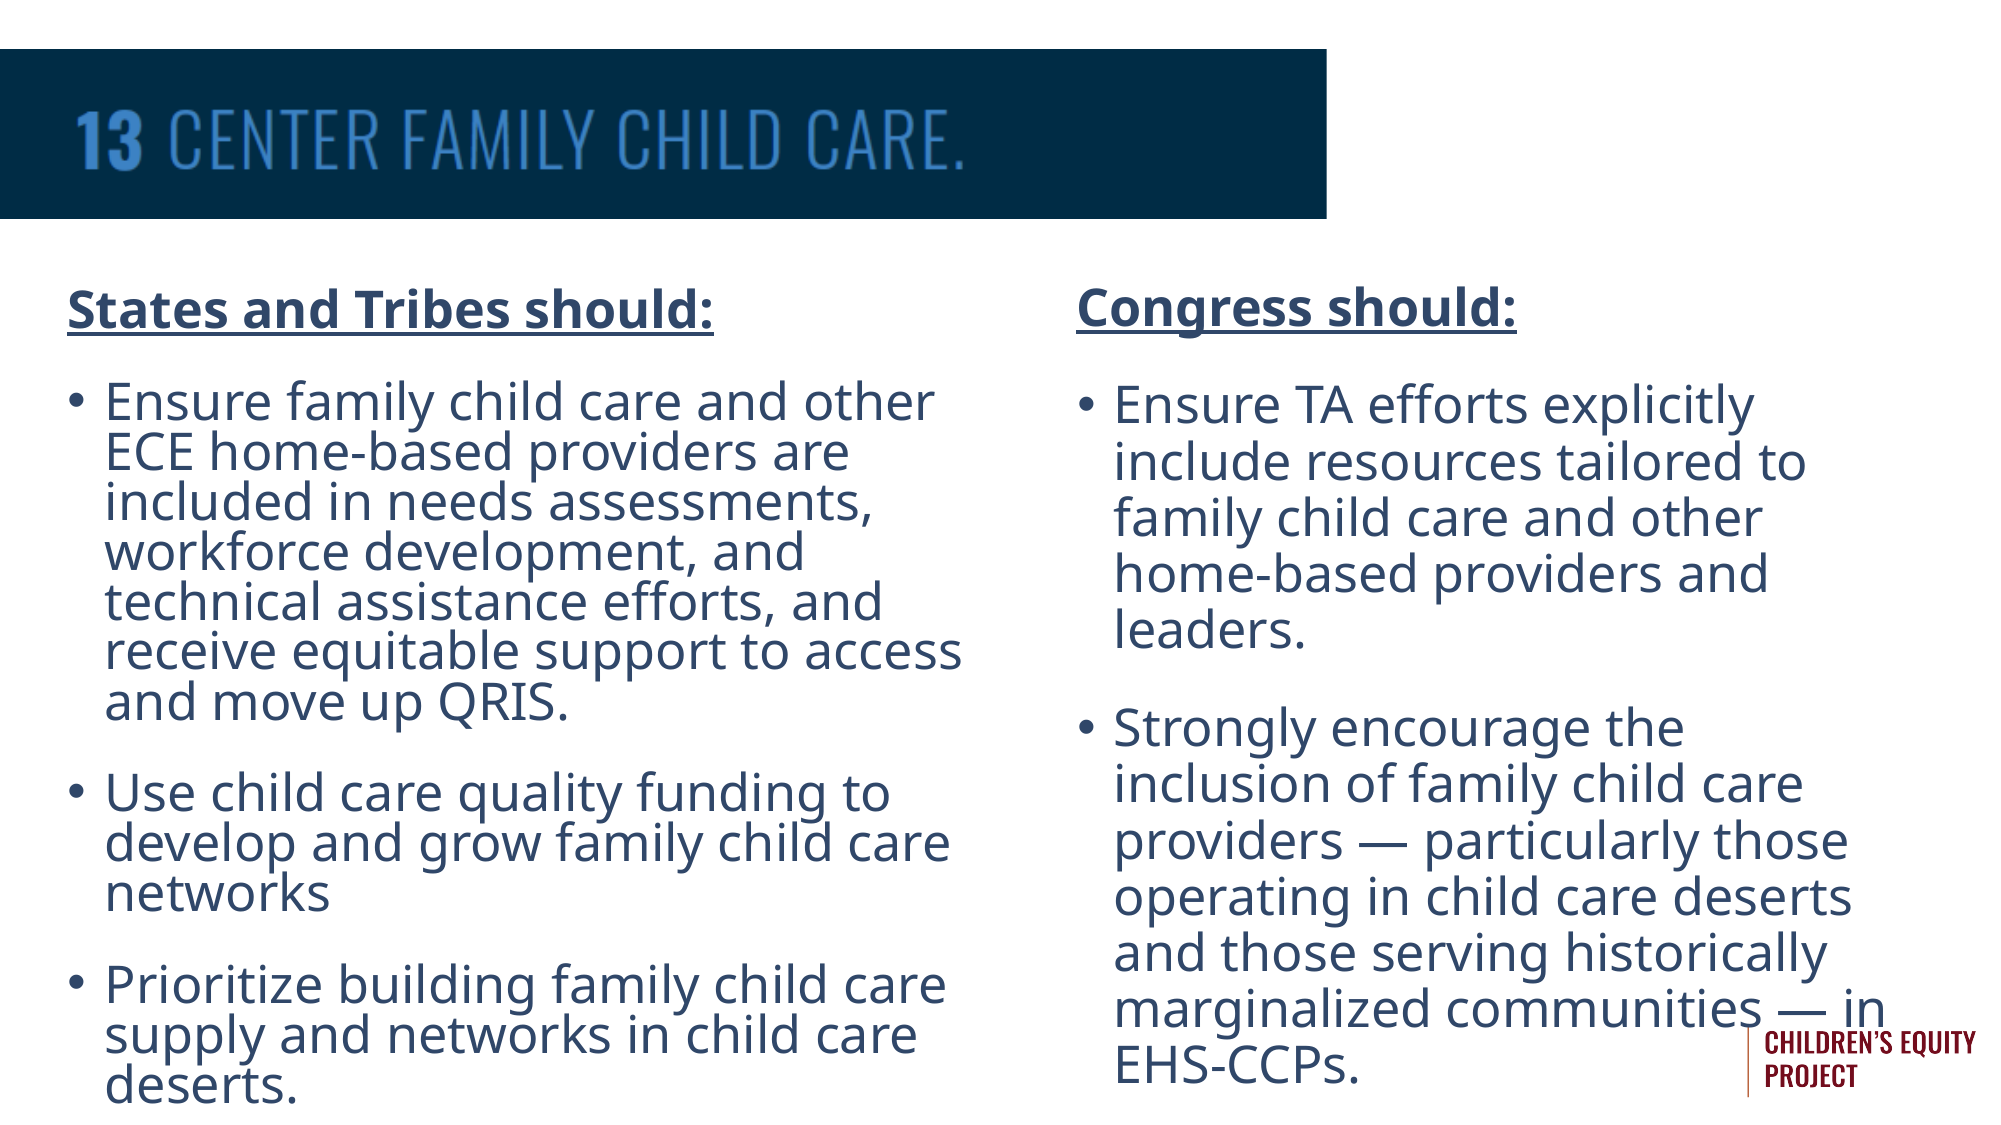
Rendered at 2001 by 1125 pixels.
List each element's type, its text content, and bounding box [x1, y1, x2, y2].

picture [1722, 997, 2001, 1125]
list Congress should: Ensure TA efforts explicitly include resources tailored to family child care and other home-based providers and leaders. Strongly encourage the inclusion of family child care providers — particularly those operating in child care deserts and those serving historically marginalized communities — in EHS-CCPs. [1061, 273, 1923, 988]
list States and Tribes should: Ensure family child care and other ECE home-based providers are included in needs assessments, workforce development, and technical assistance efforts, and receive equitable support to access and move up QRIS. Use child care quality funding to develop and grow family child care networks Prioritize building family child care supply and networks in child care deserts. [52, 281, 1013, 995]
picture [0, 48, 1327, 219]
